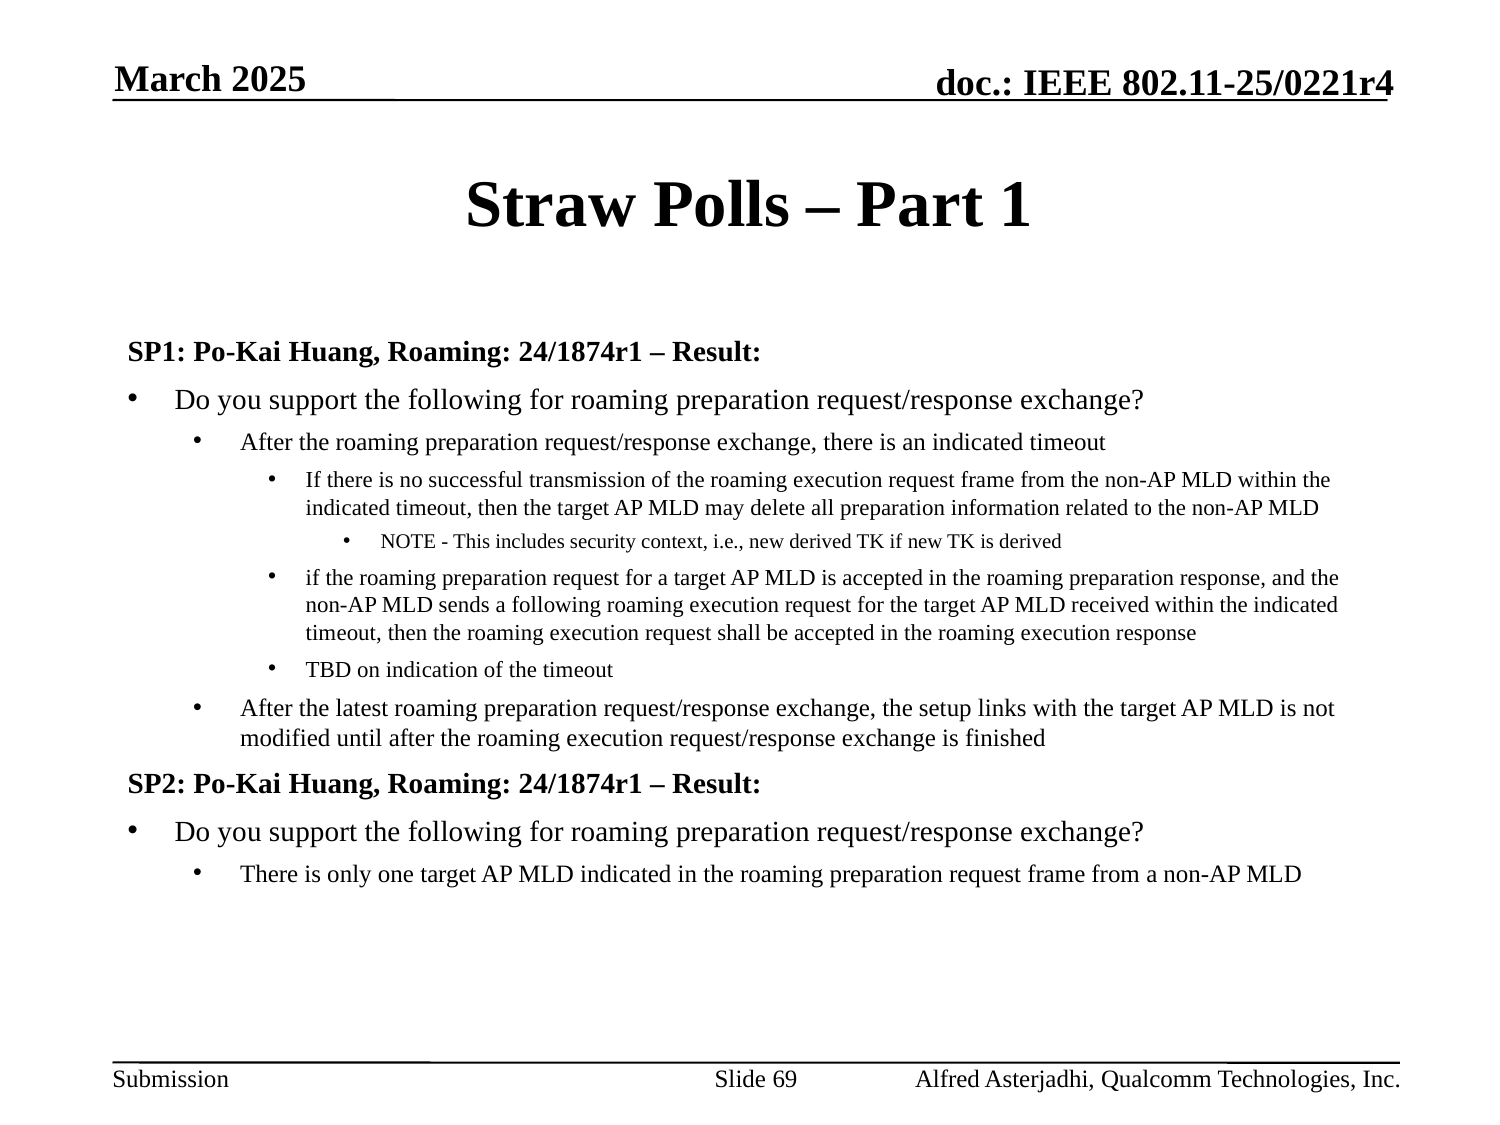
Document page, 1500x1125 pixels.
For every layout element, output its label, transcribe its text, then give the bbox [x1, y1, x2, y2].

slide_number Slide 69 [712, 1061, 800, 1123]
title Straw Polls – Part 1 [112, 112, 1388, 288]
footer Alfred Asterjadhi, Qualcomm Technologies, Inc. [878, 1061, 1402, 1093]
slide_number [114, 54, 423, 100]
list SP1: Po-Kai Huang, Roaming: 24/1874r1 – Result: Do you support the following for roaming preparation request/response exchange? After the roaming preparation request/response exchange, there is an indicated timeout If there is no successful transmission of the roaming execution request frame from the non-AP MLD within the indicated timeout, then the target AP MLD may delete all preparation information related to the non-AP MLD NOTE - This includes security context, i.e., new derived TK if new TK is derived if the roaming preparation request for a target AP MLD is accepted in the roaming preparation response, and the non-AP MLD sends a following roaming execution request for the target AP MLD received within the indicated timeout, then the roaming execution request shall be accepted in the roaming execution response TBD on indication of the timeout After the latest roaming preparation request/response exchange, the setup links with the target AP MLD is not modified until after the roaming execution request/response exchange is finished SP2: Po-Kai Huang, Roaming: 24/1874r1 – Result: Do you support the following for roaming preparation request/response exchange? There is only one target AP MLD indicated in the roaming preparation request frame from a non-AP MLD [112, 324, 1388, 1000]
